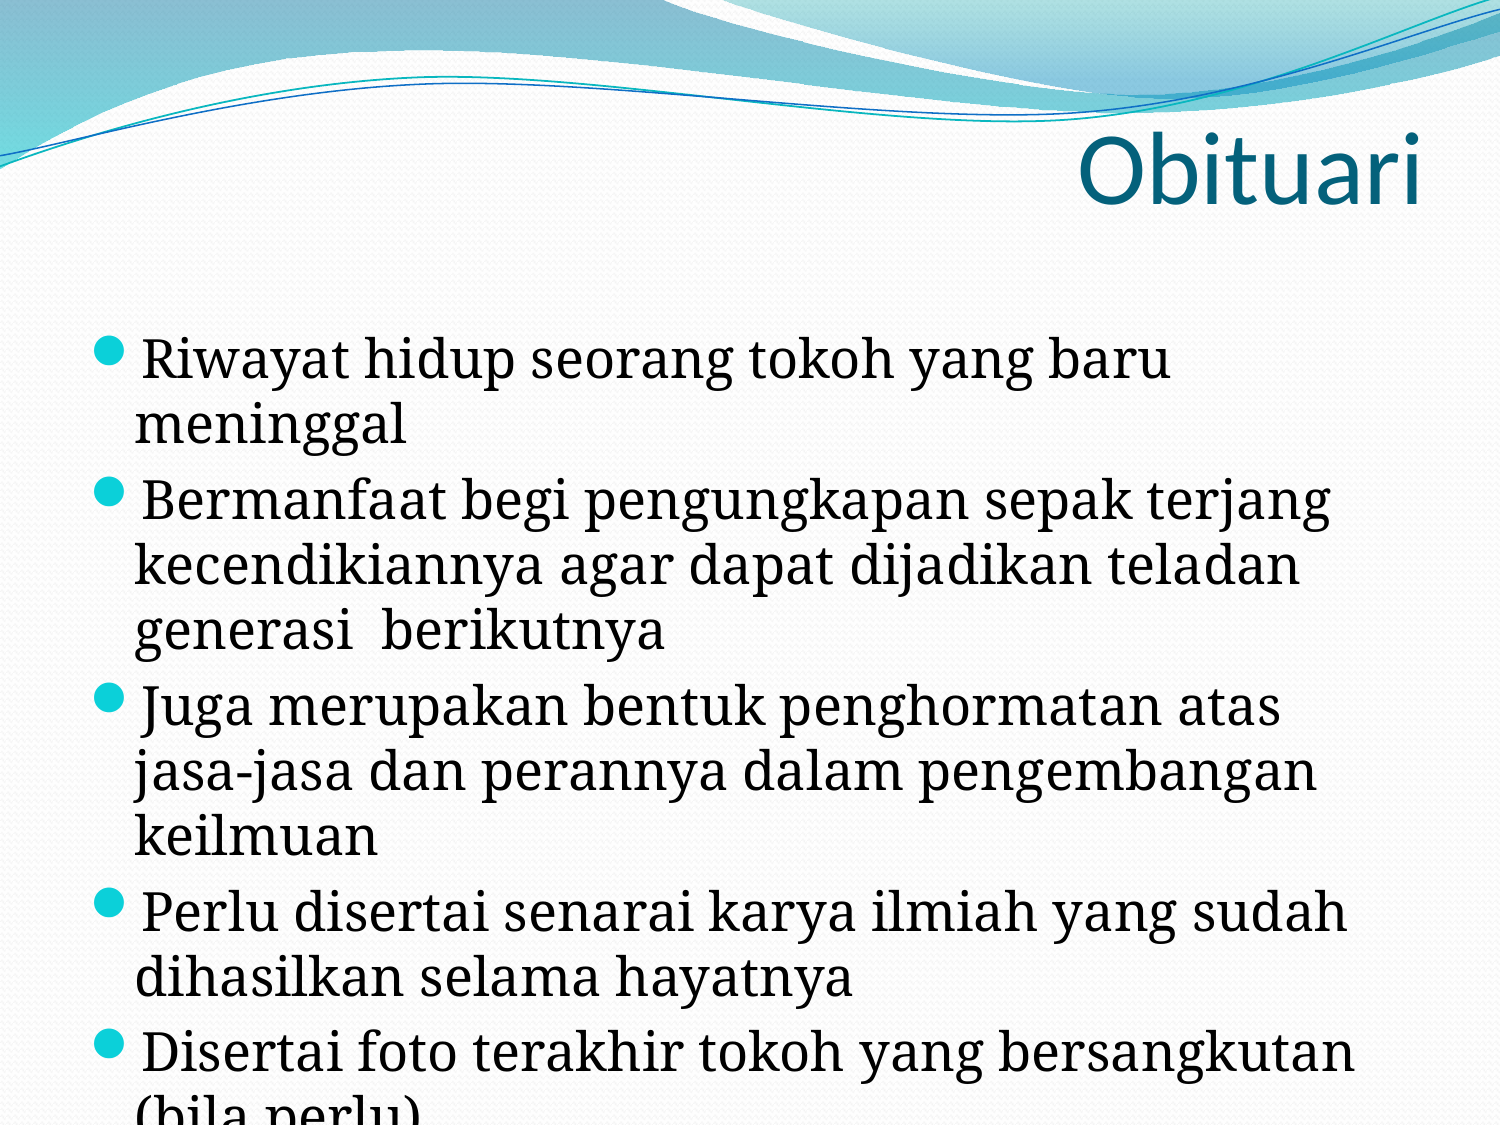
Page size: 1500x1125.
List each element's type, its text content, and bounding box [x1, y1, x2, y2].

list Riwayat hidup seorang tokoh yang baru meninggal Bermanfaat begi pengungkapan sepak terjang kecendikiannya agar dapat dijadikan teladan generasi berikutnya Juga merupakan bentuk penghormatan atas jasa-jasa dan perannya dalam pengembangan keilmuan Perlu disertai senarai karya ilmiah yang sudah dihasilkan selama hayatnya Disertai foto terakhir tokoh yang bersangkutan (bila perlu) [75, 317, 1425, 1038]
title Obituari [75, 37, 1425, 225]
